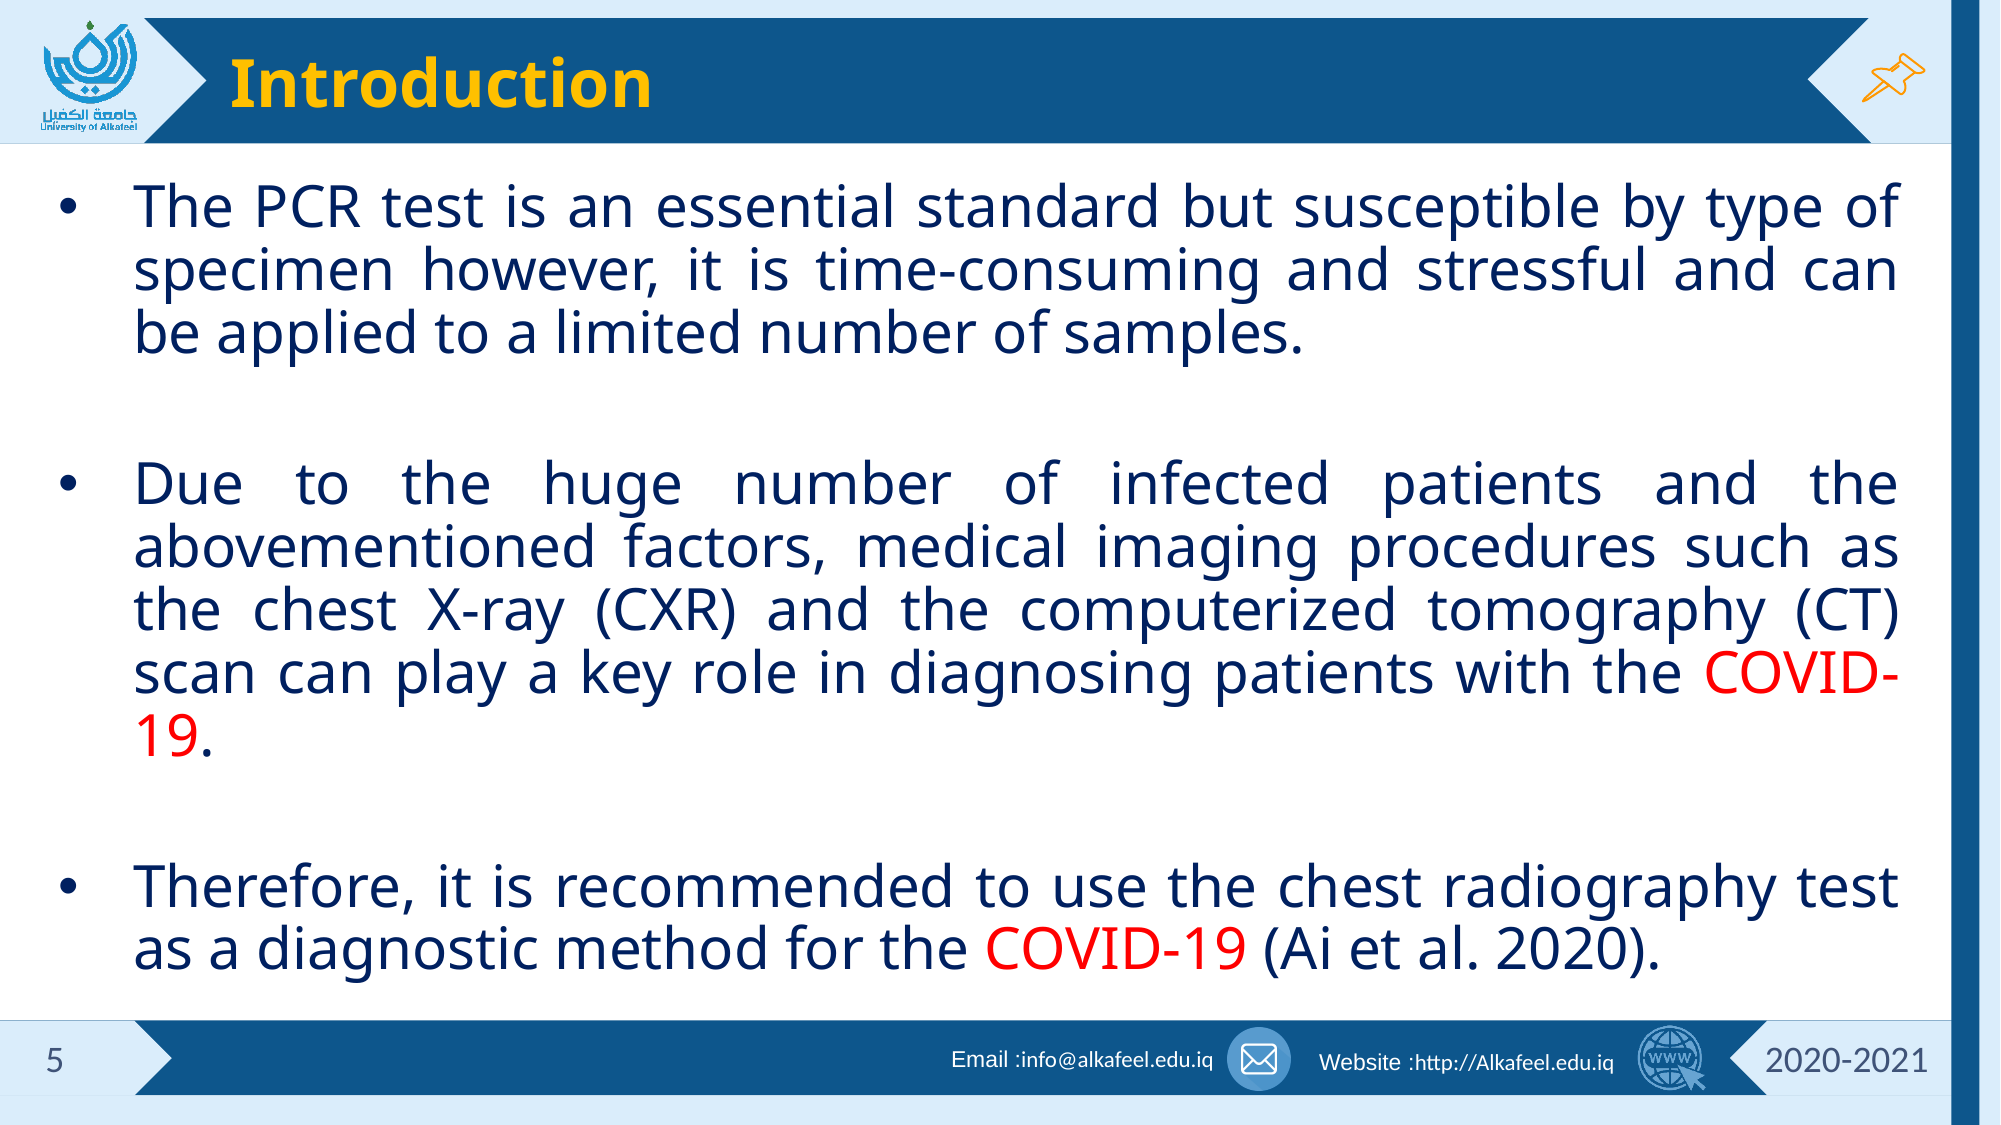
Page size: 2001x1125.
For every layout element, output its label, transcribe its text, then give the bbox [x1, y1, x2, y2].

list The PCR test is an essential standard but susceptible by type of specimen however, it is time-consuming and stressful and can be applied to a limited number of samples. Due to the huge number of infected patients and the abovementioned factors, medical imaging procedures such as the chest X-ray (CXR) and the computerized tomography (CT) scan can play a key role in diagnosing patients with the COVID-19. Therefore, it is recommended to use the chest radiography test as a diagnostic method for the COVID-19 (Ai et al. 2020). [30, 197, 1915, 1031]
text_box Introduction [216, 33, 1762, 129]
slide_number 2020-2021 [1750, 1028, 1948, 1088]
picture [28, 16, 147, 138]
slide_number 5 [30, 1028, 125, 1088]
